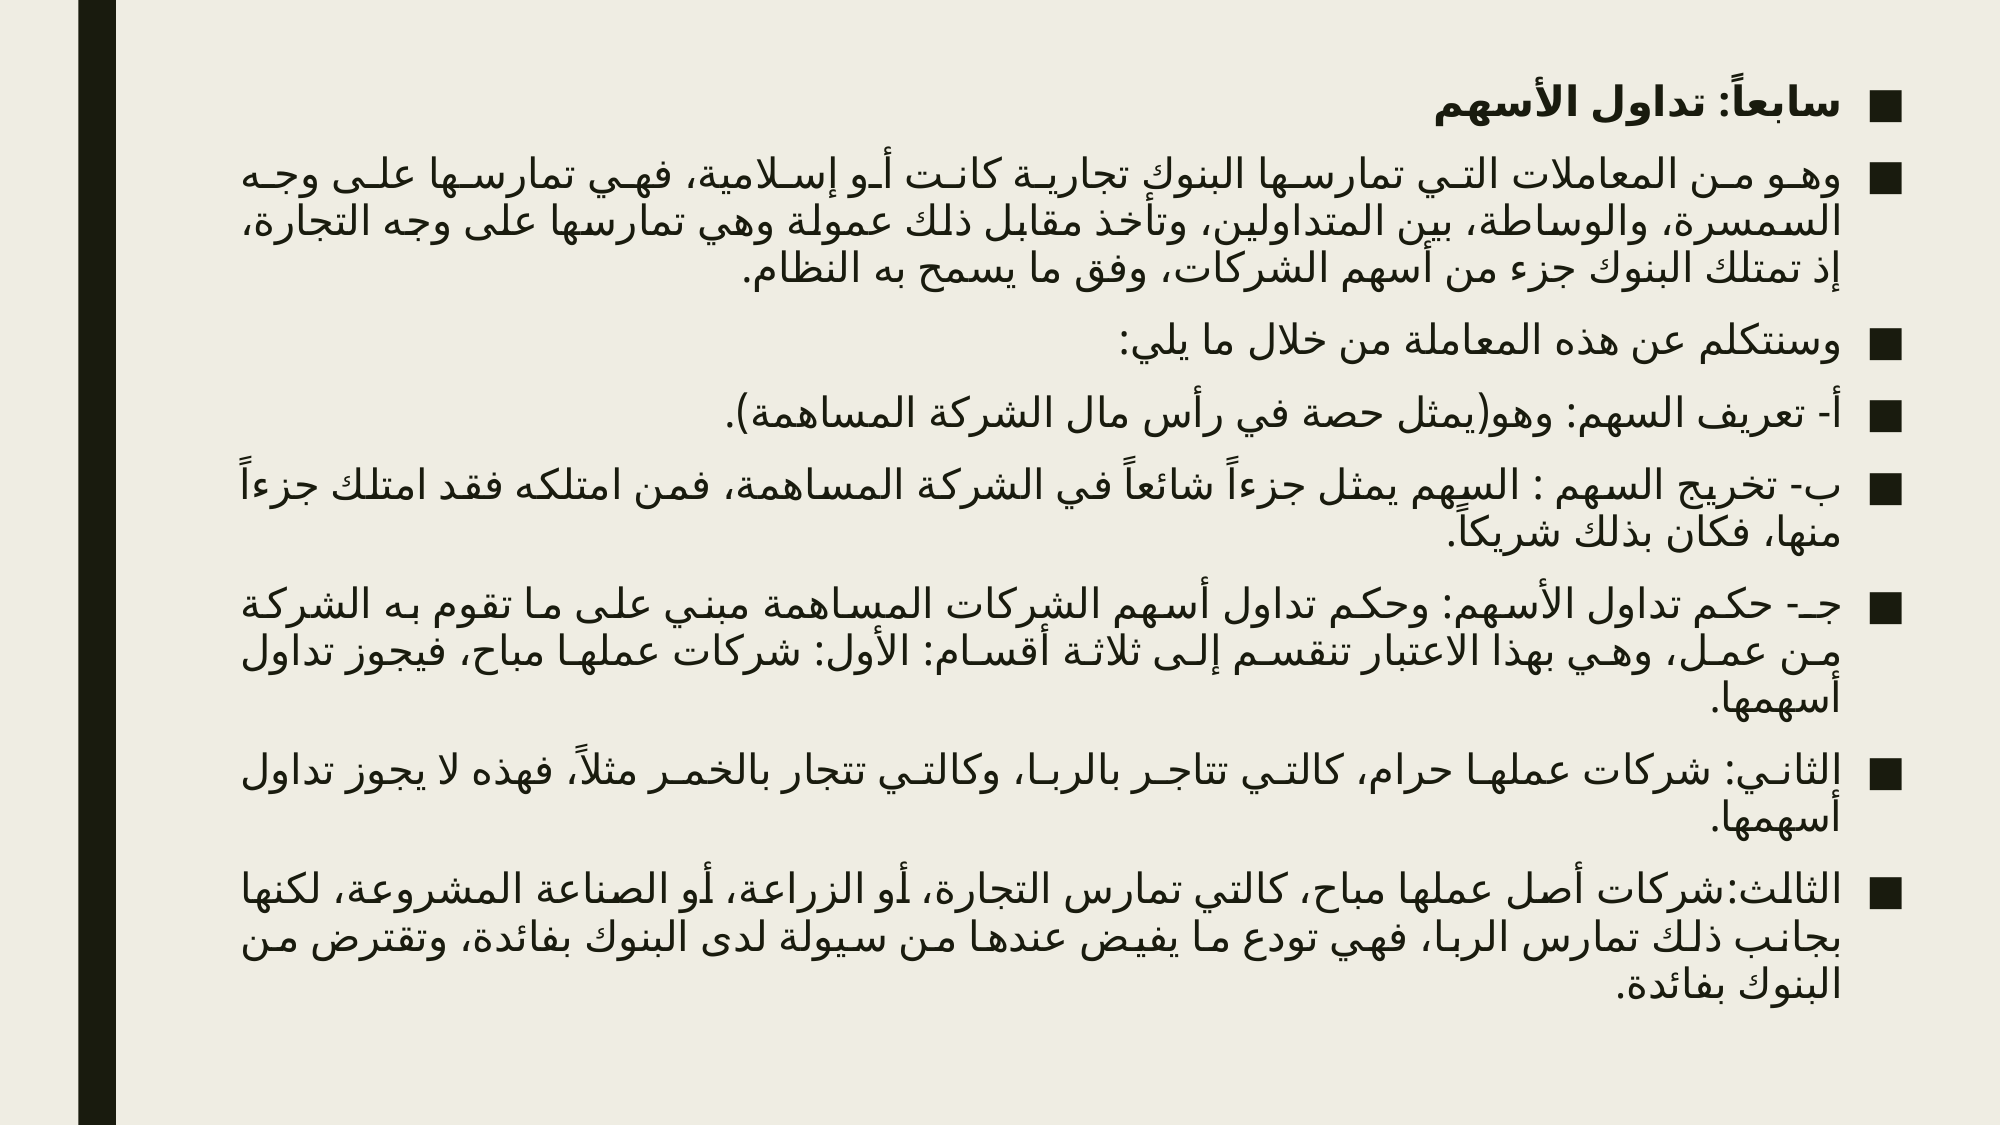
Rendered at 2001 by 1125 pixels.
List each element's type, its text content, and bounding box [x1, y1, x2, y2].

list سابعاً: تداول الأسهم وهو من المعاملات التي تمارسها البنوك تجارية كانت أو إسلامية، فهي تمارسها على وجه السمسرة، والوساطة، بين المتداولين، وتأخذ مقابل ذلك عمولة وهي تمارسها على وجه التجارة، إذ تمتلك البنوك جزء من أسهم الشركات، وفق ما يسمح به النظام. وسنتكلم عن هذه المعاملة من خلال ما يلي: أ- تعريف السهم: وهو(يمثل حصة في رأس مال الشركة المساهمة). ب- تخريج السهم : السهم يمثل جزءاً شائعاً في الشركة المساهمة، فمن امتلكه فقد امتلك جزءاً منها، فكان بذلك شريكاً. جـ- حكم تداول الأسهم: وحكم تداول أسهم الشركات المساهمة مبني على ما تقوم به الشركة من عمل، وهي بهذا الاعتبار تنقسم إلى ثلاثة أقسام: الأول: شركات عملها مباح، فيجوز تداول أسهمها. الثاني: شركات عملها حرام، كالتي تتاجر بالربا، وكالتي تتجار بالخمر مثلاً، فهذه لا يجوز تداول أسهمها. الثالث:شركات أصل عملها مباح، كالتي تمارس التجارة، أو الزراعة، أو الصناعة المشروعة، لكنها بجانب ذلك تمارس الربا، فهي تودع ما يفيض عندها من سيولة لدى البنوك بفائدة، وتقترض من البنوك بفائدة. [225, 71, 1921, 1059]
